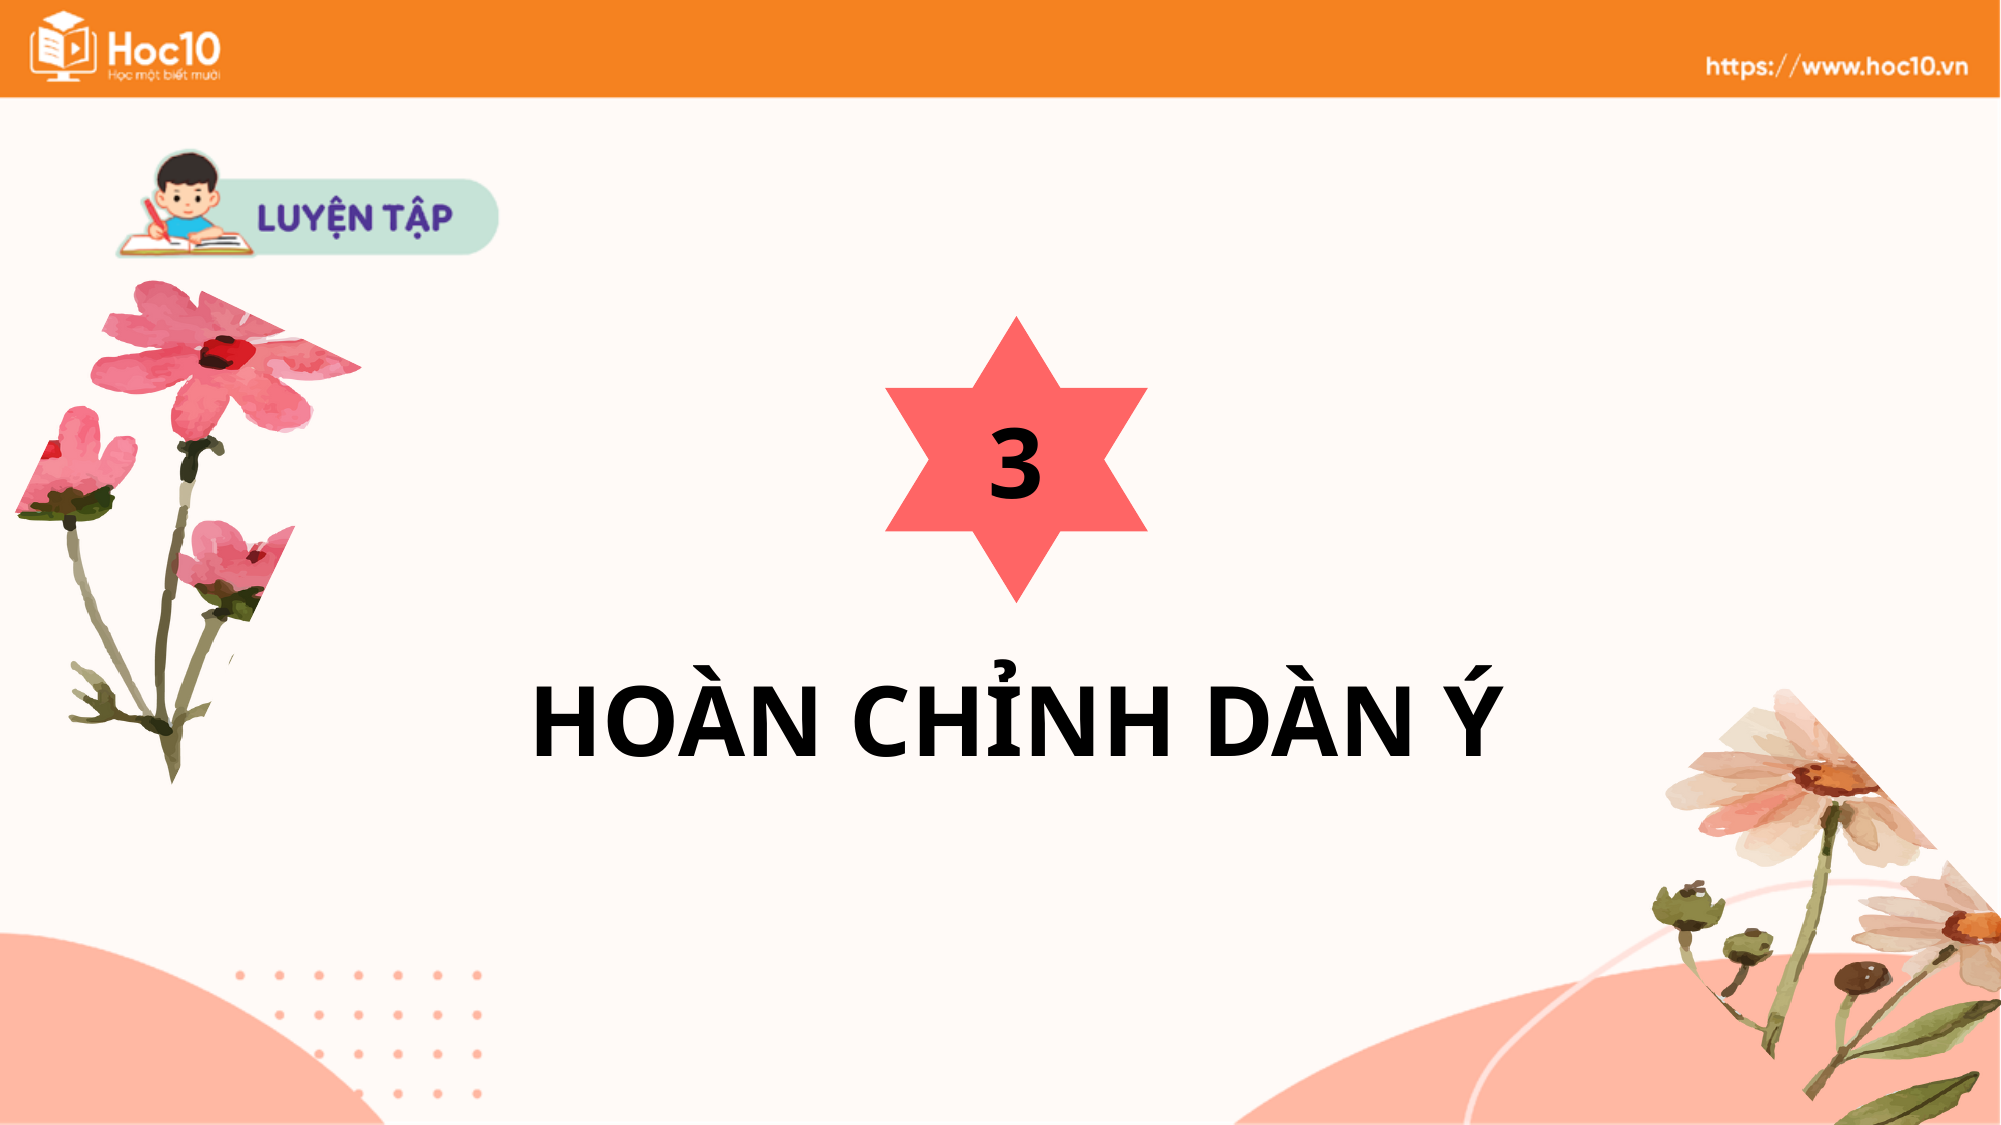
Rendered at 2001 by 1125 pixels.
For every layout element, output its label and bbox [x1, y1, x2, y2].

text_box [1588, 680, 2000, 1125]
picture [0, 0, 2001, 1125]
text_box [473, 315, 1560, 833]
text_box [0, 259, 370, 798]
